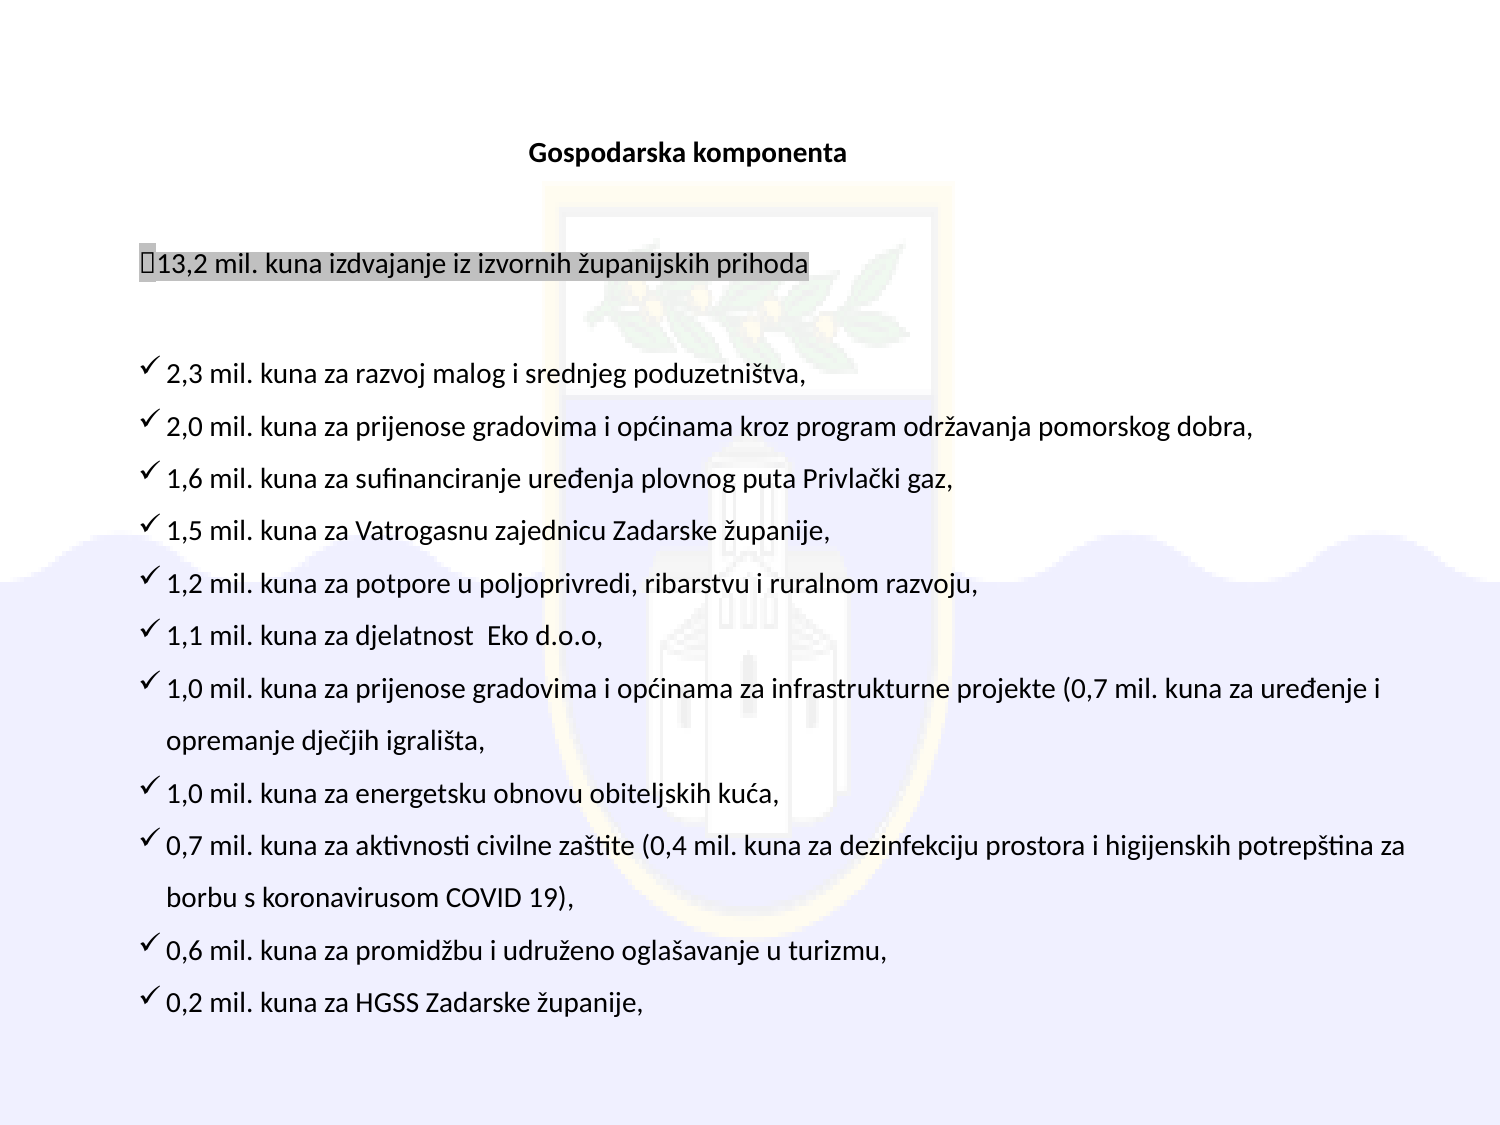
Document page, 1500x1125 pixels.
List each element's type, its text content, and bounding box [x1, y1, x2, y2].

text_box 13,2 mil. kuna izdvajanje iz izvornih županijskih prihoda [124, 237, 869, 287]
text_box 2,3 mil. kuna za razvoj malog i srednjeg poduzetništva, 2,0 mil. kuna za prijenose gradovima i općinama kroz program održavanja pomorskog dobra, 1,6 mil. kuna za sufinanciranje uređenja plovnog puta Privlački gaz, 1,5 mil. kuna za Vatrogasnu zajednicu Zadarske županije, 1,2 mil. kuna za potpore u poljoprivredi, ribarstvu i ruralnom razvoju, 1,1 mil. kuna za djelatnost Eko d.o.o, 1,0 mil. kuna za prijenose gradovima i općinama za infrastrukturne projekte (0,7 mil. kuna za uređenje i opremanje dječjih igrališta, 1,0 mil. kuna za energetsku obnovu obiteljskih kuća, 0,7 mil. kuna za aktivnosti civilne zaštite (0,4 mil. kuna za dezinfekciju prostora i higijenskih potrepština za borbu s koronavirusom COVID 19), 0,6 mil. kuna za promidžbu i udruženo oglašavanje u turizmu, 0,2 mil. kuna za HGSS Zadarske županije, [123, 329, 1470, 1125]
title Gospodarska komponenta [53, 90, 1323, 246]
